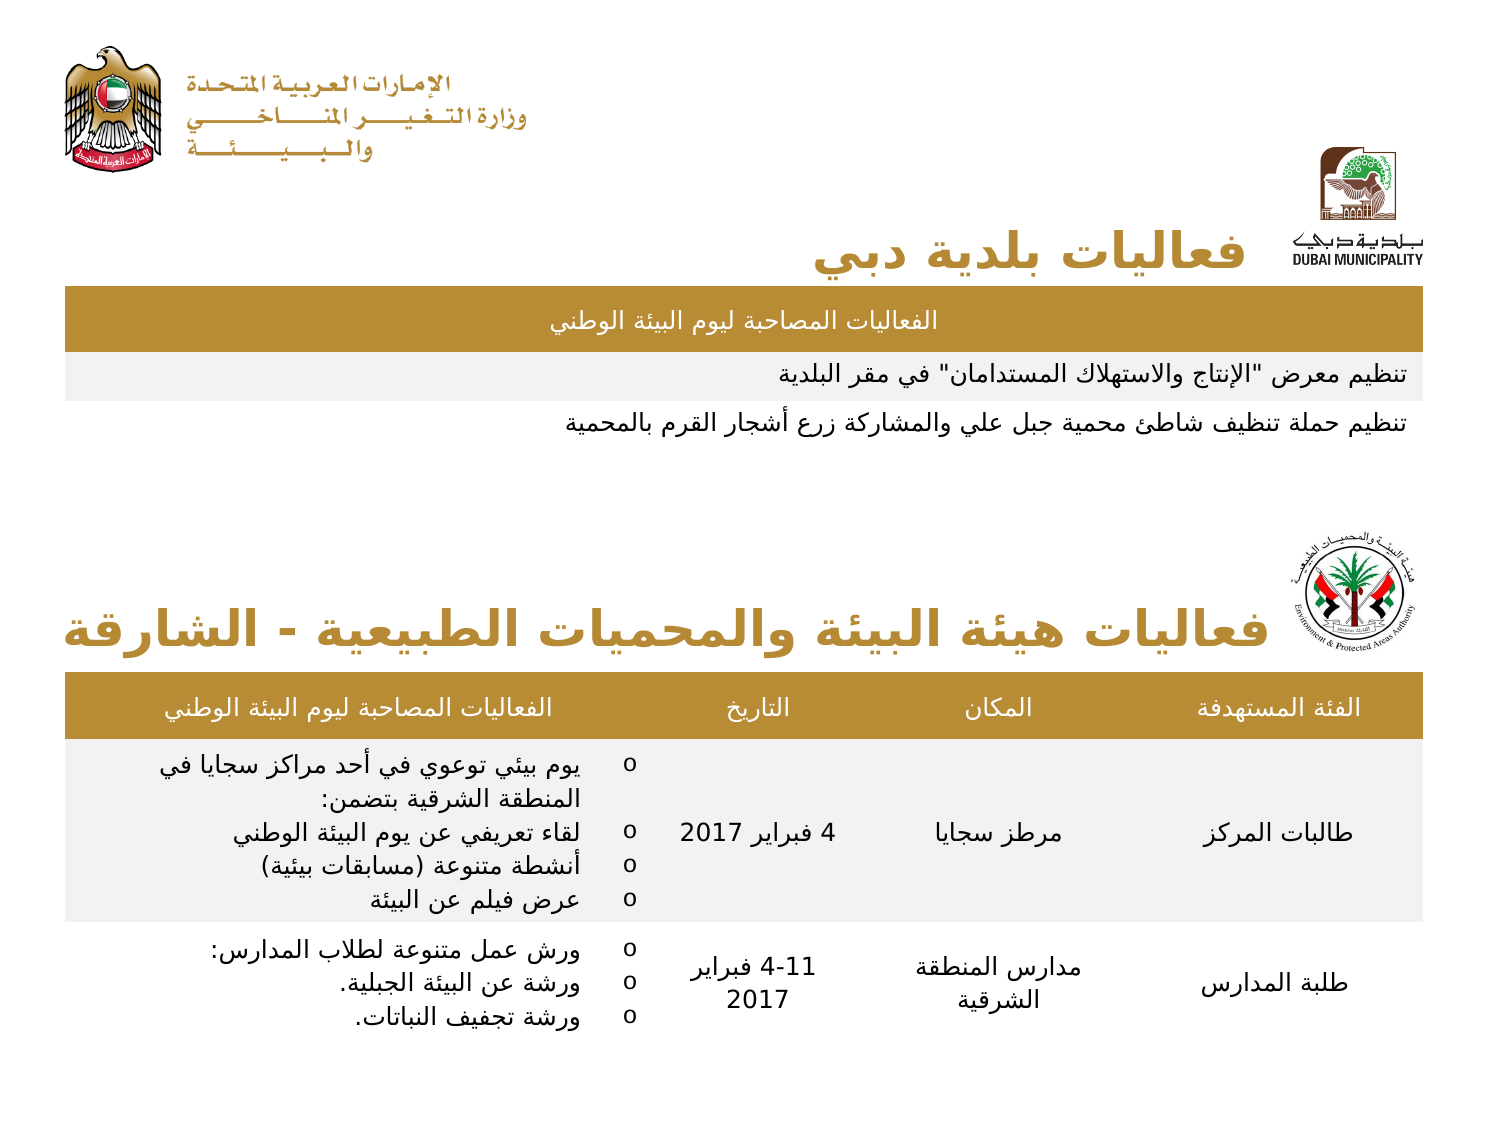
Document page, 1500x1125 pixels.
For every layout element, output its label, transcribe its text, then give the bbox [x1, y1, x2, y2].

table_cell يوم بيئي توعوي في أحد مراكز سجايا في المنطقة الشرقية بتضمن: لقاء تعريفي عن يوم البيئة الوطني أنشطة متنوعة (مسابقات بيئية) عرض فيلم عن البيئة [65, 739, 653, 922]
table_cell ورش عمل متنوعة لطلاب المدارس: ورشة عن البيئة الجبلية. ورشة تجفيف النباتات. [65, 922, 653, 1040]
table_header الفعاليات المصاحبة ليوم البيئة الوطني [65, 286, 1423, 352]
table_cell تنظيم معرض "الإنتاج والاستهلاك المستدامان" في مقر البلدية [65, 352, 1423, 401]
table_header الفئة المستهدفة [1135, 672, 1423, 739]
table_header الفعاليات المصاحبة ليوم البيئة الوطني [65, 672, 653, 739]
table_header المكان [863, 672, 1135, 739]
picture [1288, 529, 1421, 658]
text_box فعاليات هيئة البيئة والمحميات الطبيعية - الشارقة [0, 588, 1287, 664]
picture [1292, 147, 1424, 265]
table_cell مرطز سجايا [863, 739, 1135, 922]
table_cell تنظيم حملة تنظيف شاطئ محمية جبل علي والمشاركة زرع أشجار القرم بالمحمية [65, 401, 1423, 449]
table_cell 4-11 فبراير 2017 [653, 922, 863, 1040]
table_header التاريخ [653, 672, 863, 739]
table_cell 4 فبراير 2017 [653, 739, 863, 922]
table_cell طالبات المركز [1135, 739, 1423, 922]
picture [64, 46, 526, 173]
table_cell مدارس المنطقة الشرقية [863, 922, 1135, 1040]
text_box فعاليات بلدية دبي [0, 211, 1263, 286]
table_cell طلبة المدارس [1135, 922, 1423, 1040]
